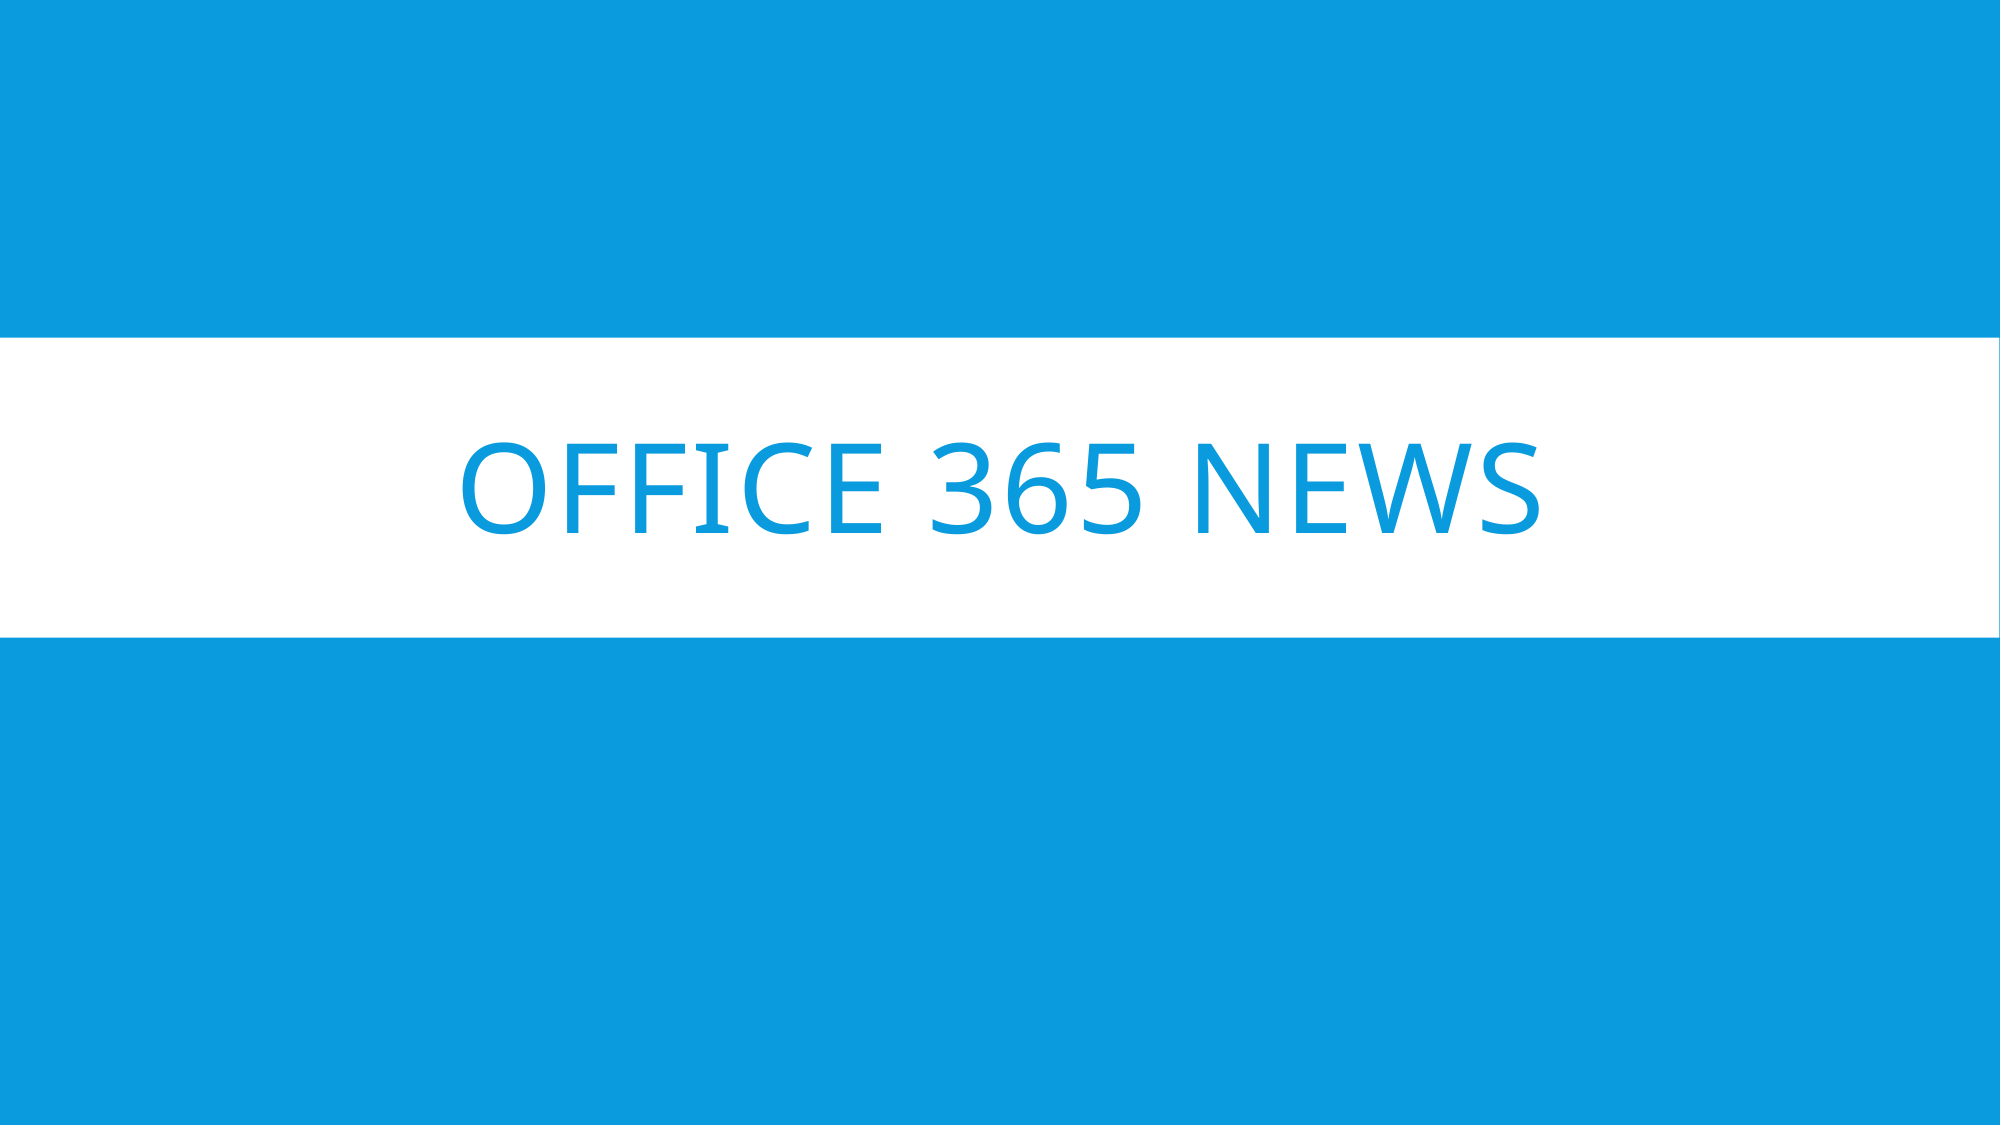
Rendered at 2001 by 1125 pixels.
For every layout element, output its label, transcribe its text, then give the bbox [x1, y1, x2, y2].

title Office 365 news [60, 355, 1942, 641]
